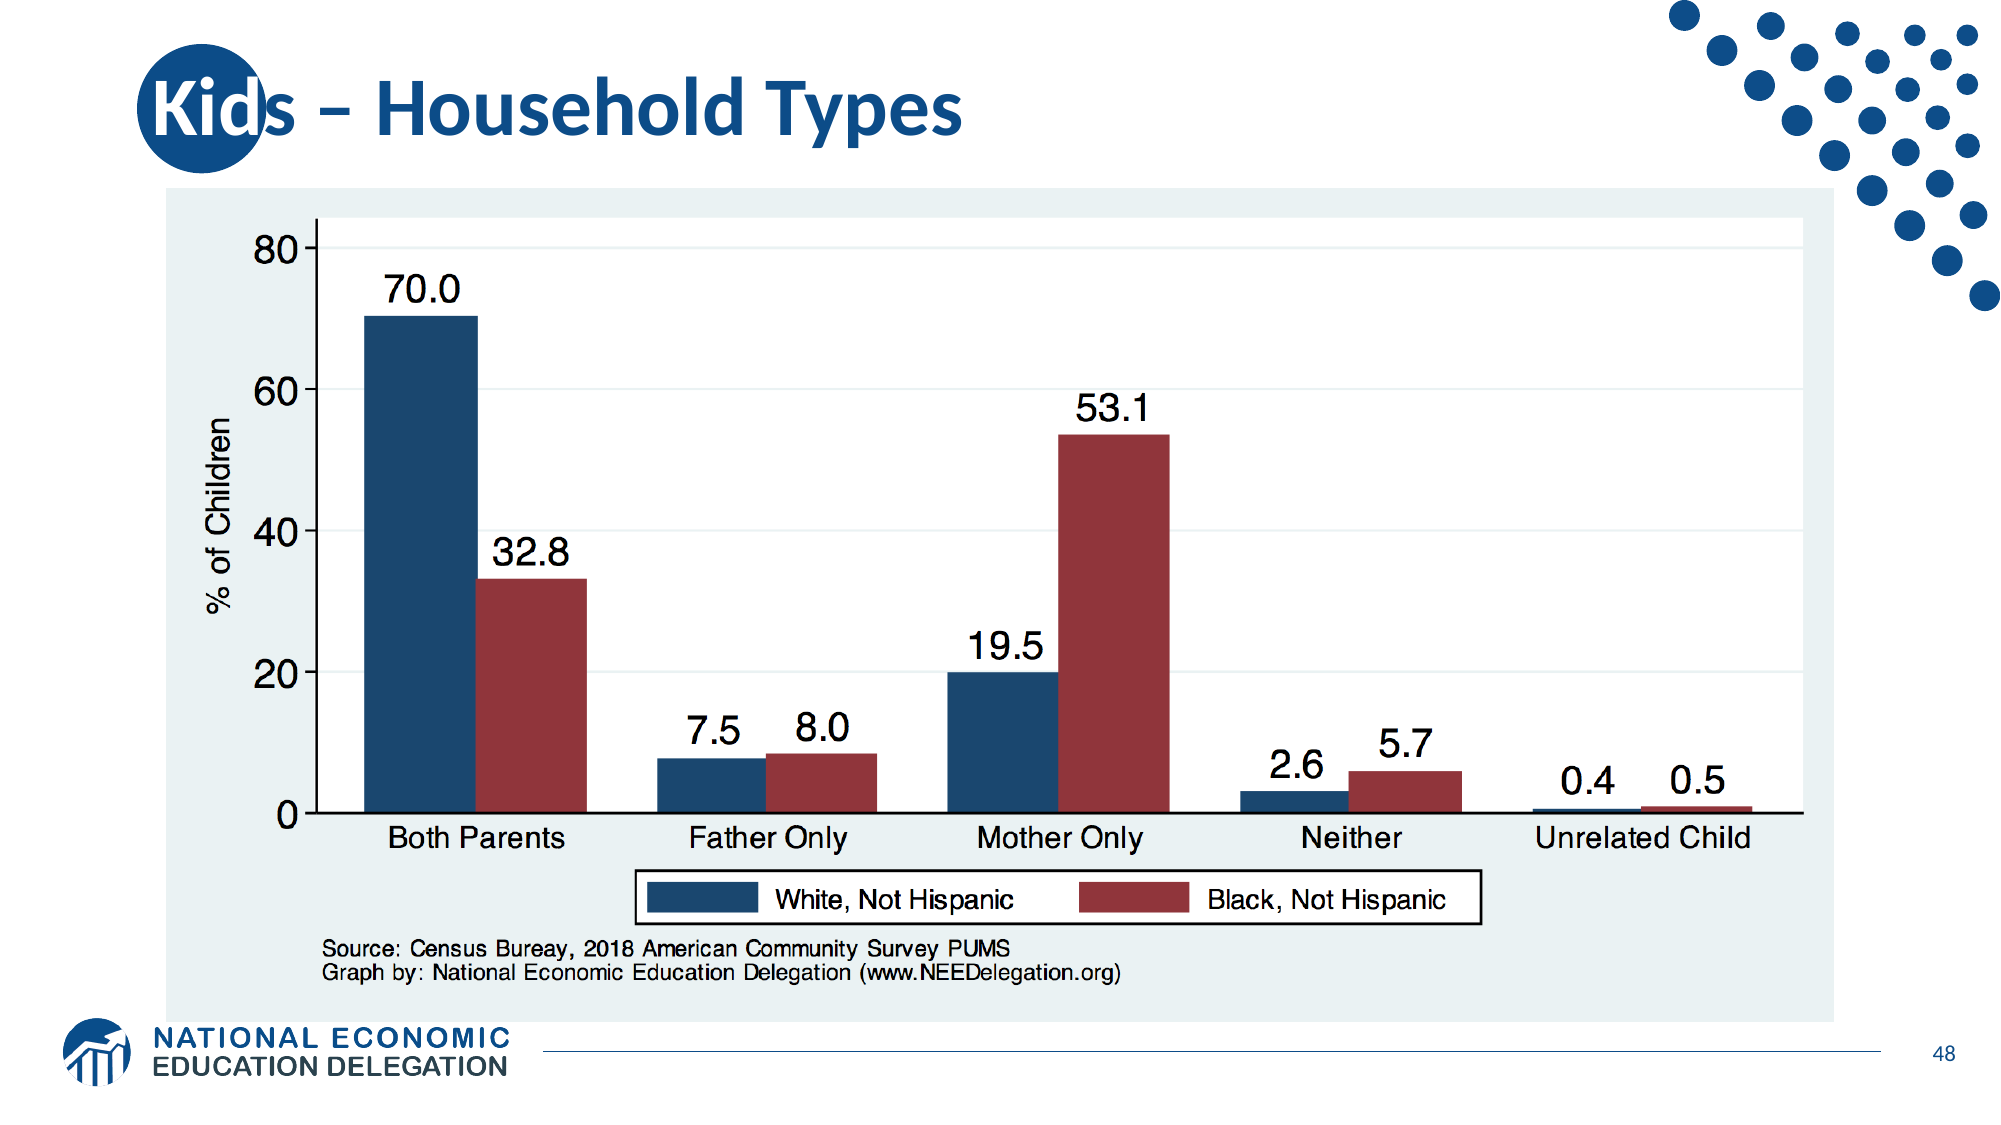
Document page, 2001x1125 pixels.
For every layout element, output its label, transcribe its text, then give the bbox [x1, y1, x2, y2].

picture [55, 1013, 520, 1091]
title Kids – Household Types [137, 0, 1863, 218]
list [166, 188, 1834, 1022]
slide_number 48 [1521, 1022, 1972, 1082]
